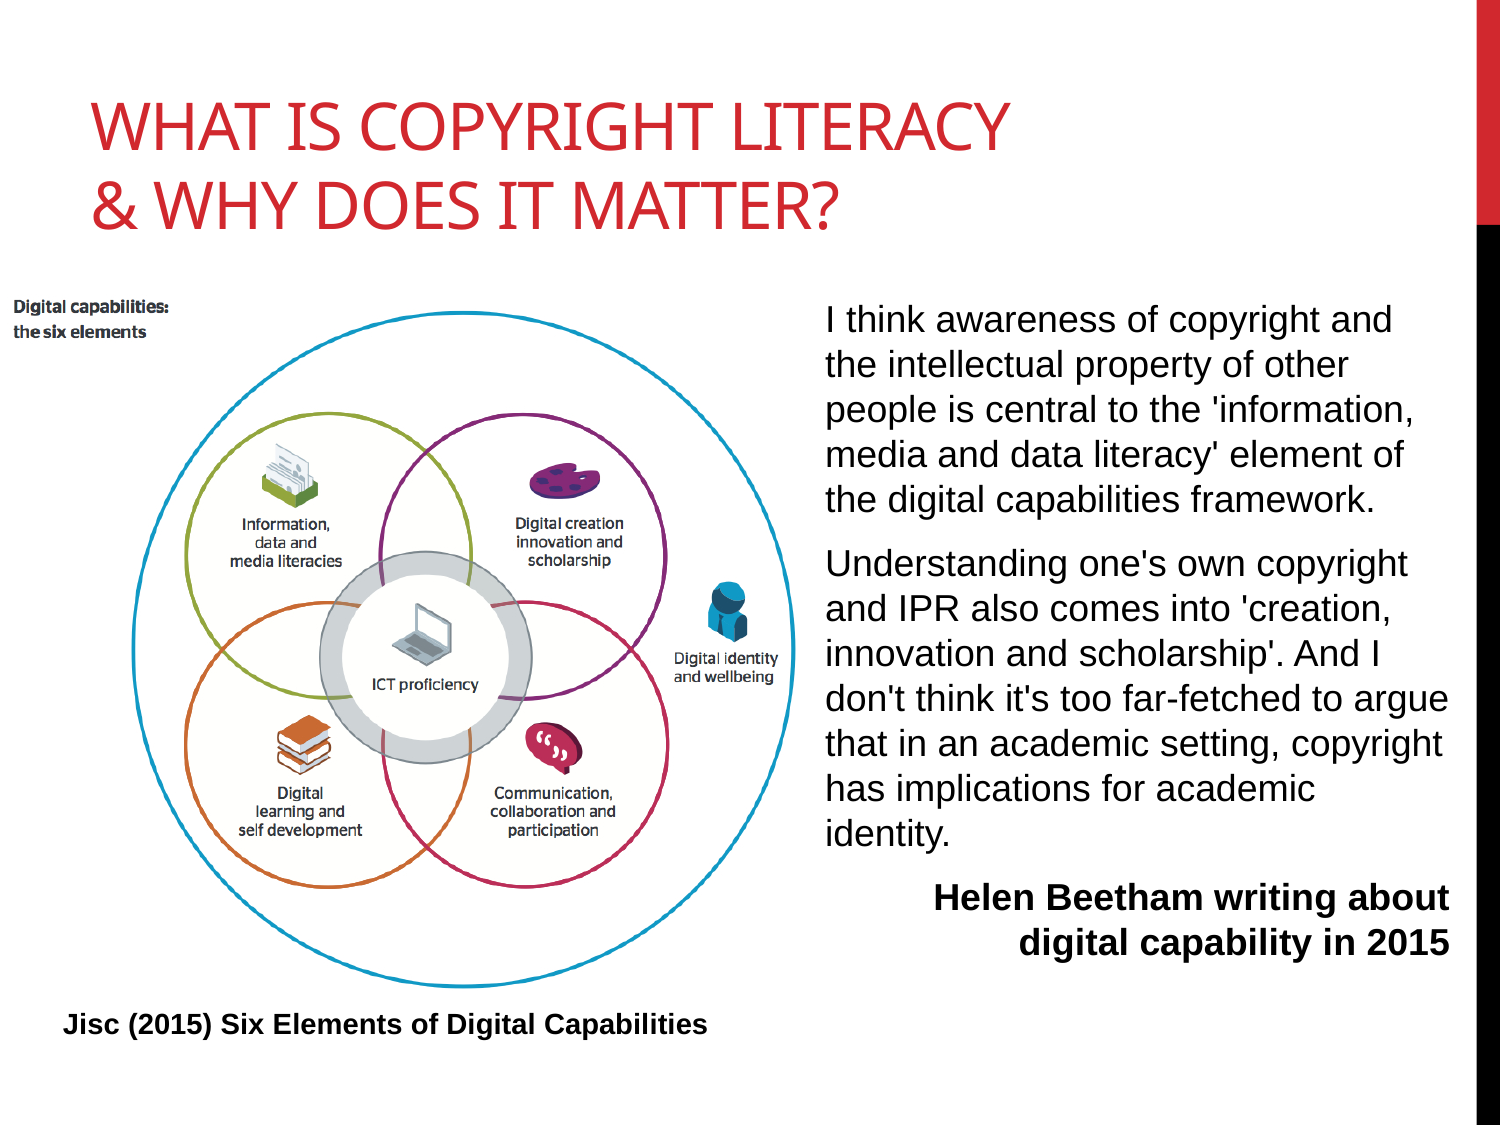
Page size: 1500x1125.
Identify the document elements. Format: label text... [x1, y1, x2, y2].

text_box Jisc (2015) Six Elements of Digital Capabilities [48, 998, 845, 1048]
title What is Copyright literacy & why does it Matter? [75, 25, 1063, 250]
picture [0, 286, 811, 999]
list I think awareness of copyright and the intellectual property of other people is central to the 'information, media and data literacy' element of the digital capabilities framework. Understanding one's own copyright and IPR also comes into 'creation, innovation and scholarship'. And I don't think it's too far-fetched to argue that in an academic setting, copyright has implications for academic identity. Helen Beetham writing about digital capability in 2015 [810, 287, 1466, 1100]
